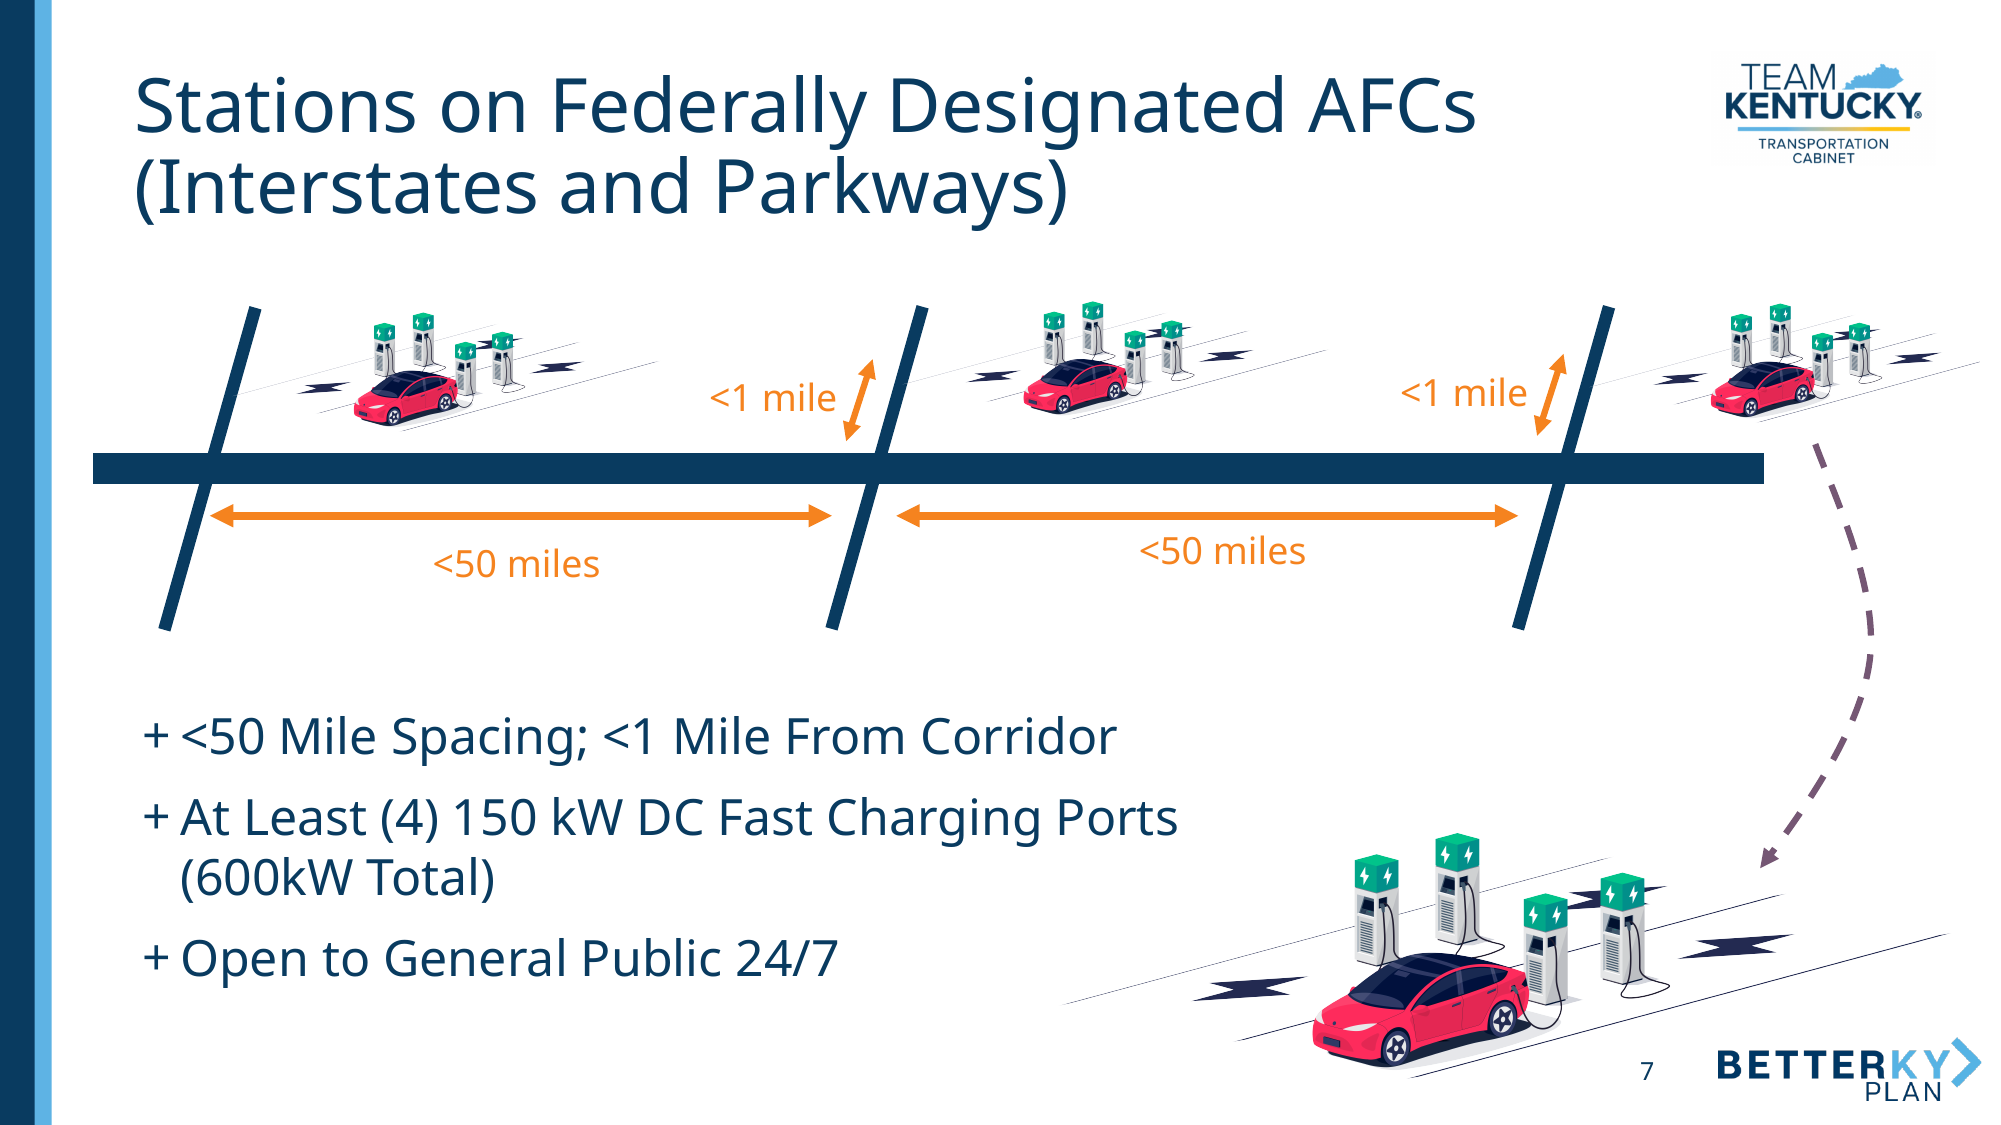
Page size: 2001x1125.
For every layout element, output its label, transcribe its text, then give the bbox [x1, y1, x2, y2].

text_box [92, 280, 1980, 1100]
picture [1718, 1037, 1982, 1101]
picture [1711, 51, 1936, 166]
title Stations on Federally Designated AFCs (Interstates and Parkways) [119, 59, 1689, 278]
